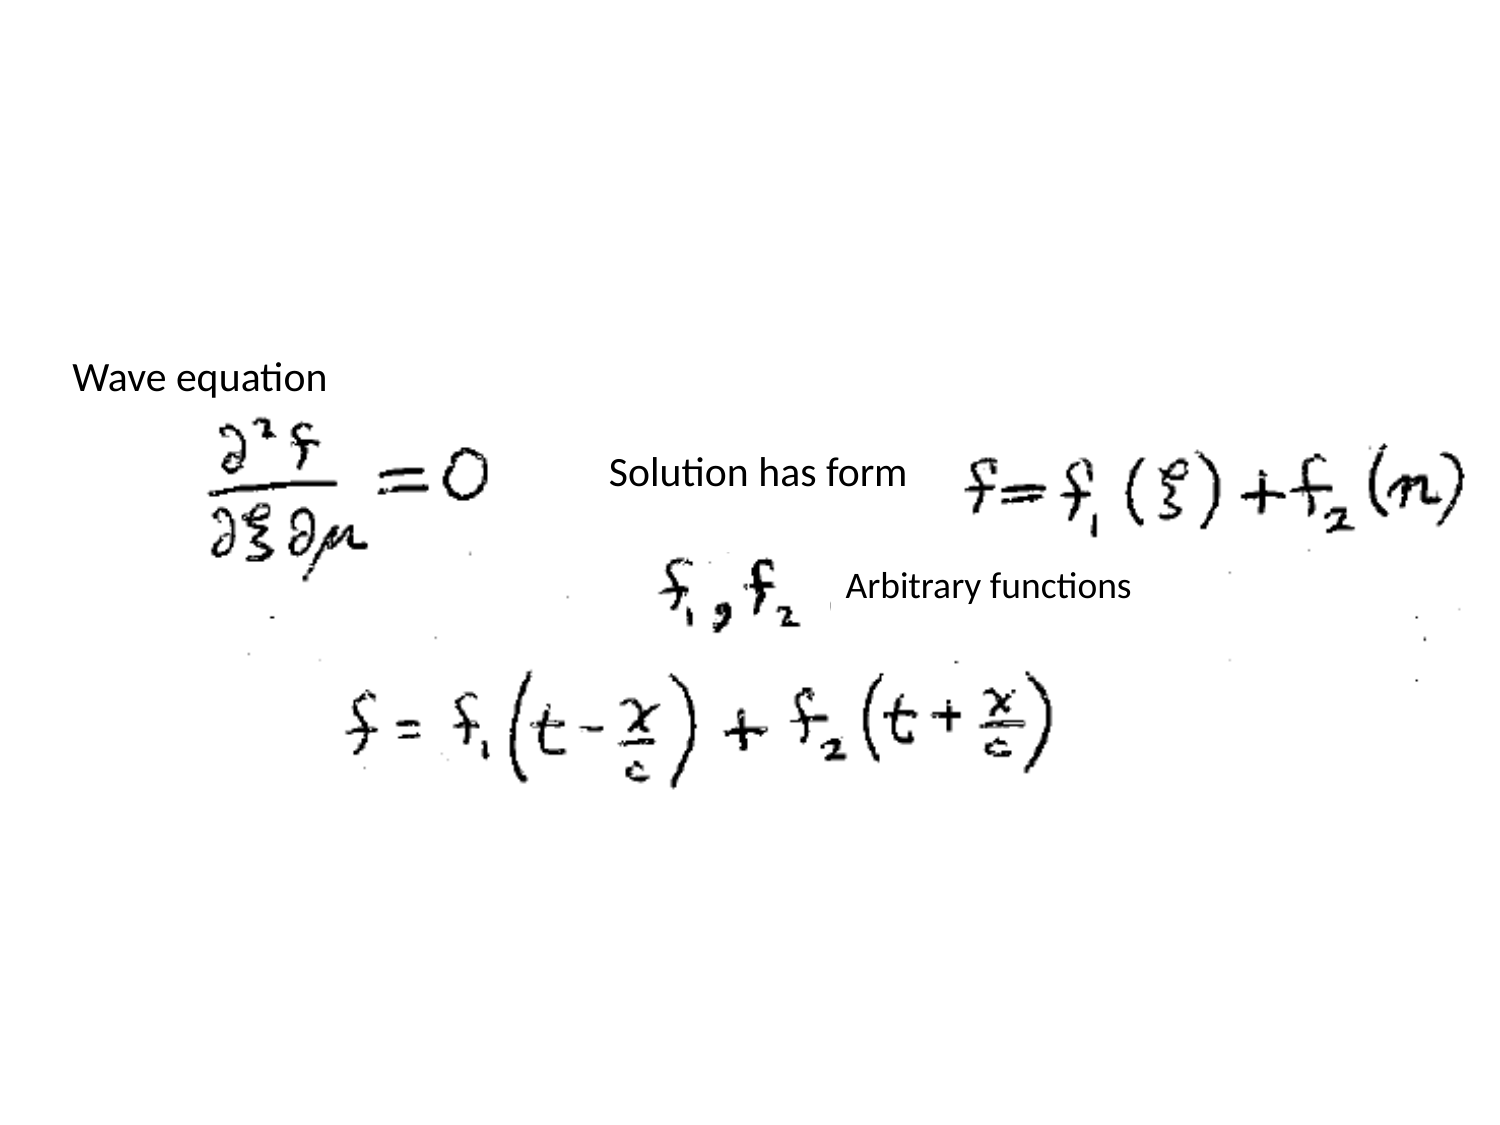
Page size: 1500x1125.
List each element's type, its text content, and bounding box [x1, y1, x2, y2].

text_box Wave equation [57, 342, 343, 407]
picture [199, 412, 1469, 801]
